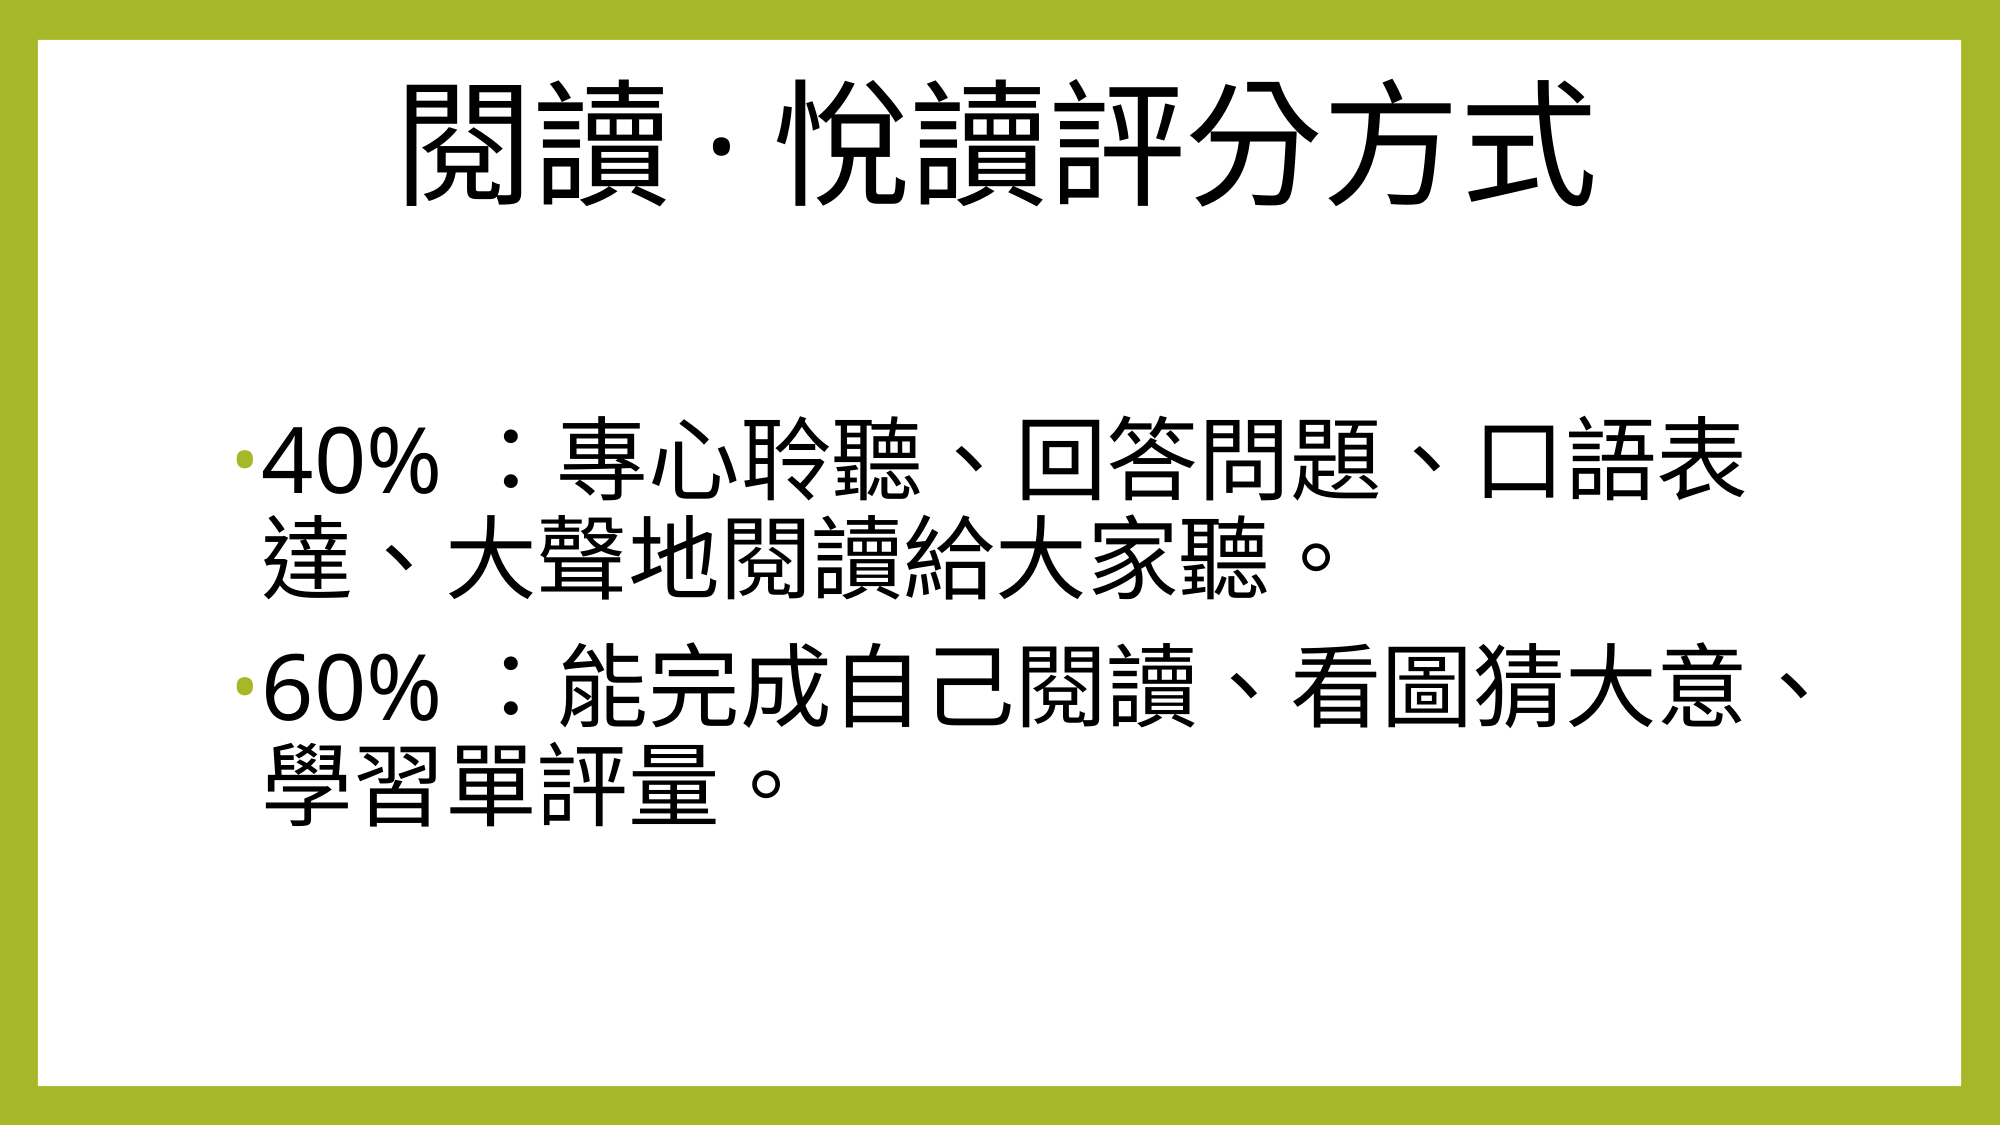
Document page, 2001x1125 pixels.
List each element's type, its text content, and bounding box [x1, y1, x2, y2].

title 閱讀·悅讀評分方式 [187, 78, 1808, 224]
list 40%：專心聆聽、回答問題、口語表達、大聲地閱讀給大家聽。 60%：能完成自己閱讀、看圖猜大意、學習單評量。 [209, 267, 1829, 930]
